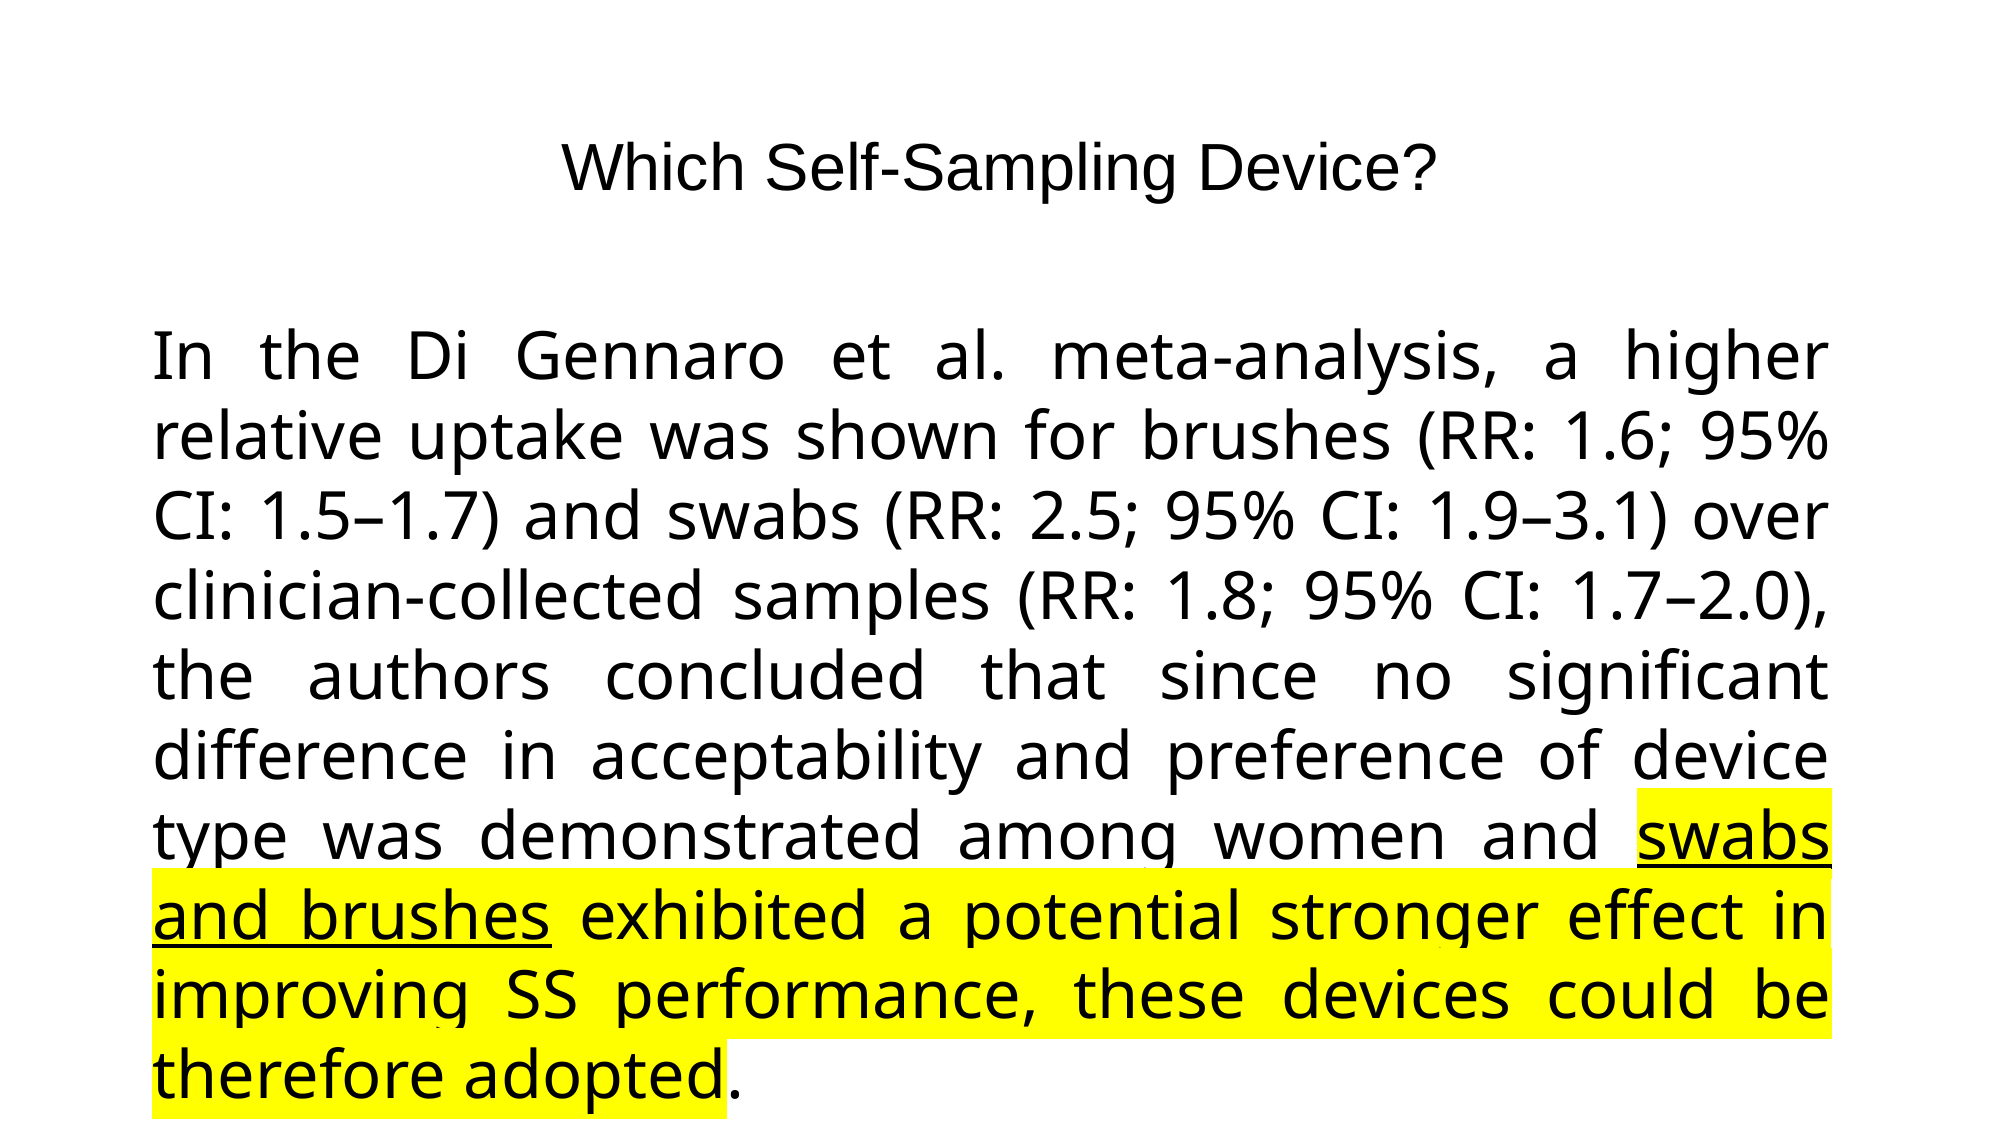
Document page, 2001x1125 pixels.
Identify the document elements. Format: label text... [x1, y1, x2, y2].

text_box In the Di Gennaro et al. meta-analysis, a higher relative uptake was shown for brushes (RR: 1.6; 95% CI: 1.5–1.7) and swabs (RR: 2.5; 95% CI: 1.9–3.1) over clinician-collected samples (RR: 1.8; 95% CI: 1.7–2.0), the authors concluded that since no significant difference in acceptability and preference of device type was demonstrated among women and swabs and brushes exhibited a potential stronger effect in improving SS performance, these devices could be therefore adopted. [137, 305, 1847, 1120]
title Which Self-Sampling Device? [137, 59, 1863, 278]
